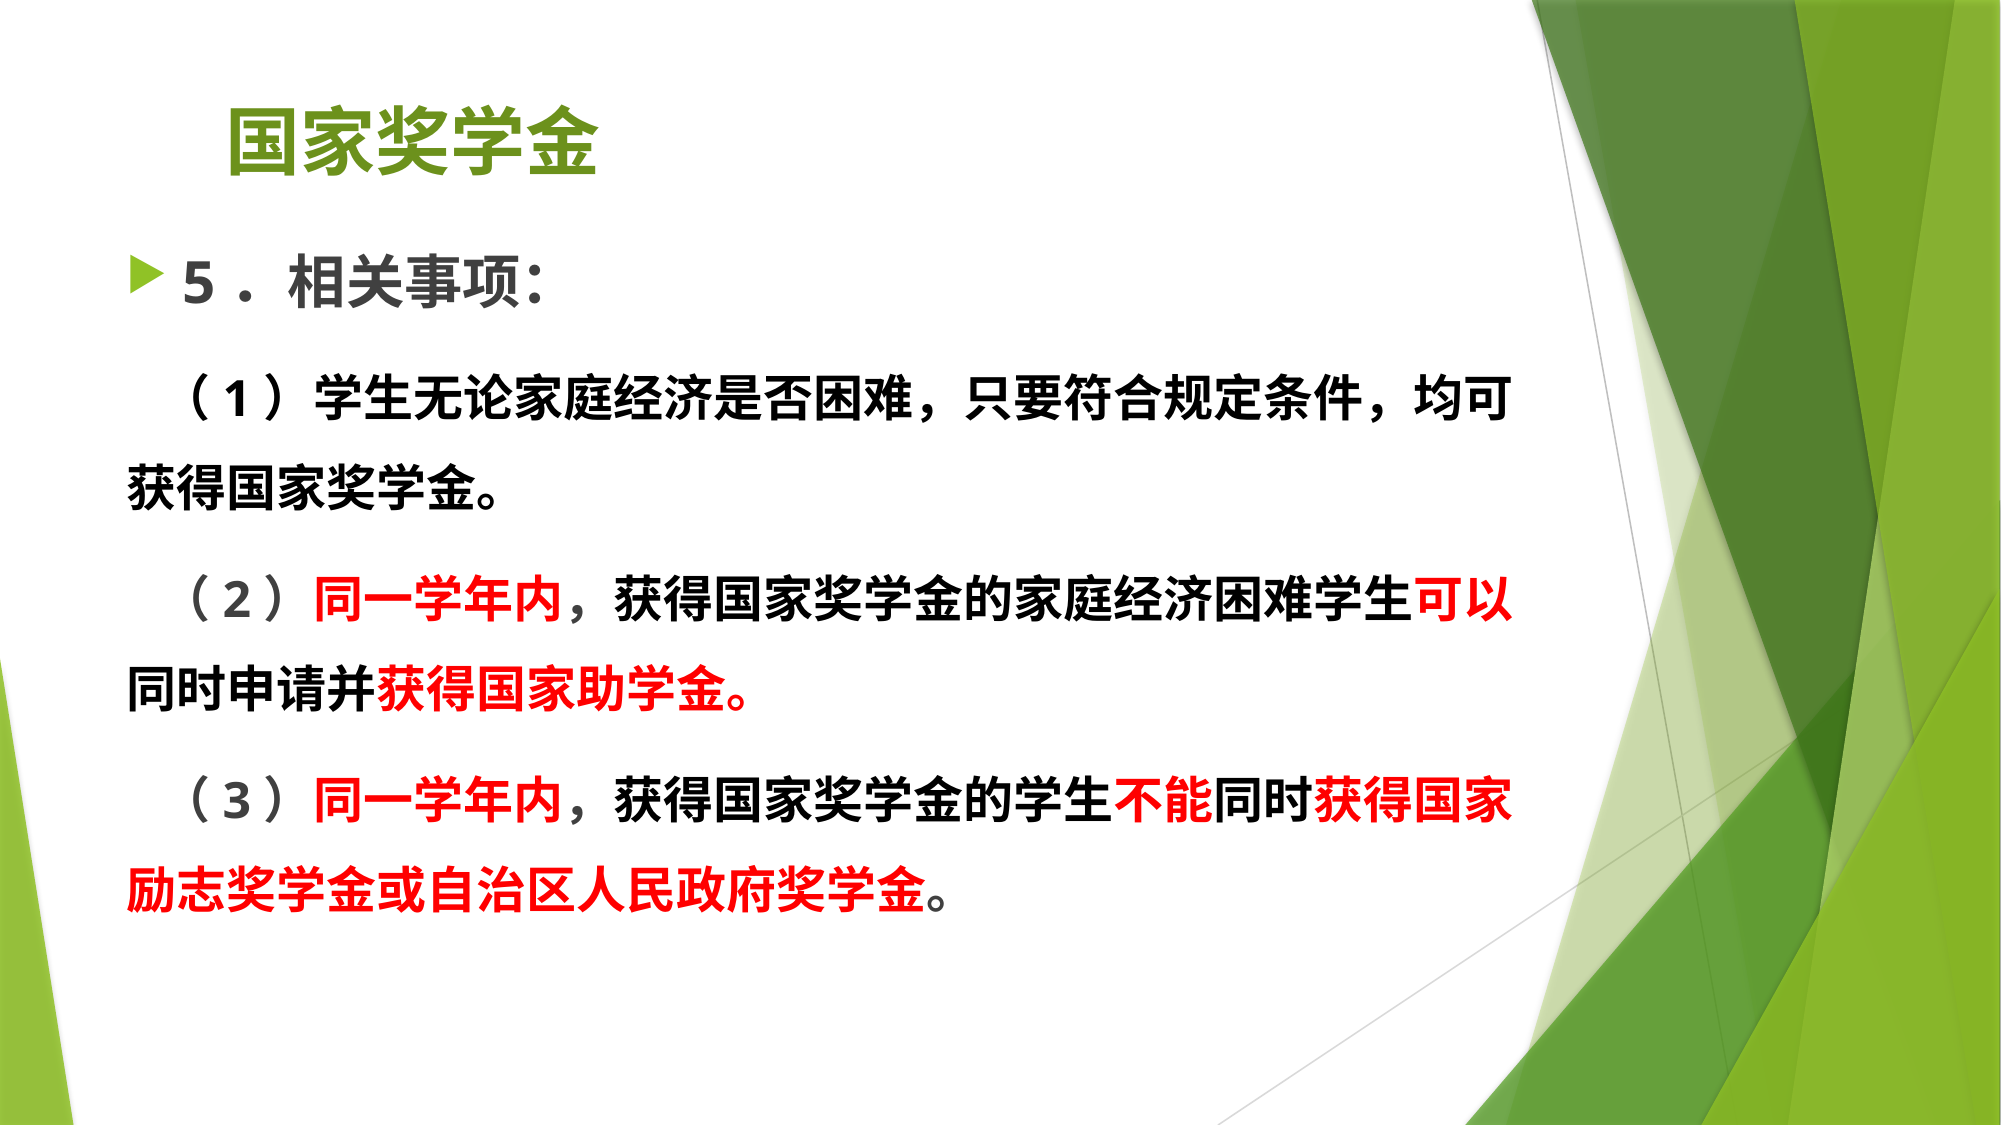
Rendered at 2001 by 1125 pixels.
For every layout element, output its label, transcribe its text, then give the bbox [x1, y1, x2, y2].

title 国家奖学金 [210, 87, 1285, 203]
list 5．相关事项： （1）学生无论家庭经济是否困难，只要符合规定条件，均可获得国家奖学金。 （2）同一学年内，获得国家奖学金的家庭经济困难学生可以同时申请并获得国家助学金。 （3）同一学年内，获得国家奖学金的学生不能同时获得国家励志奖学金或自治区人民政府奖学金。 [111, 203, 1554, 906]
